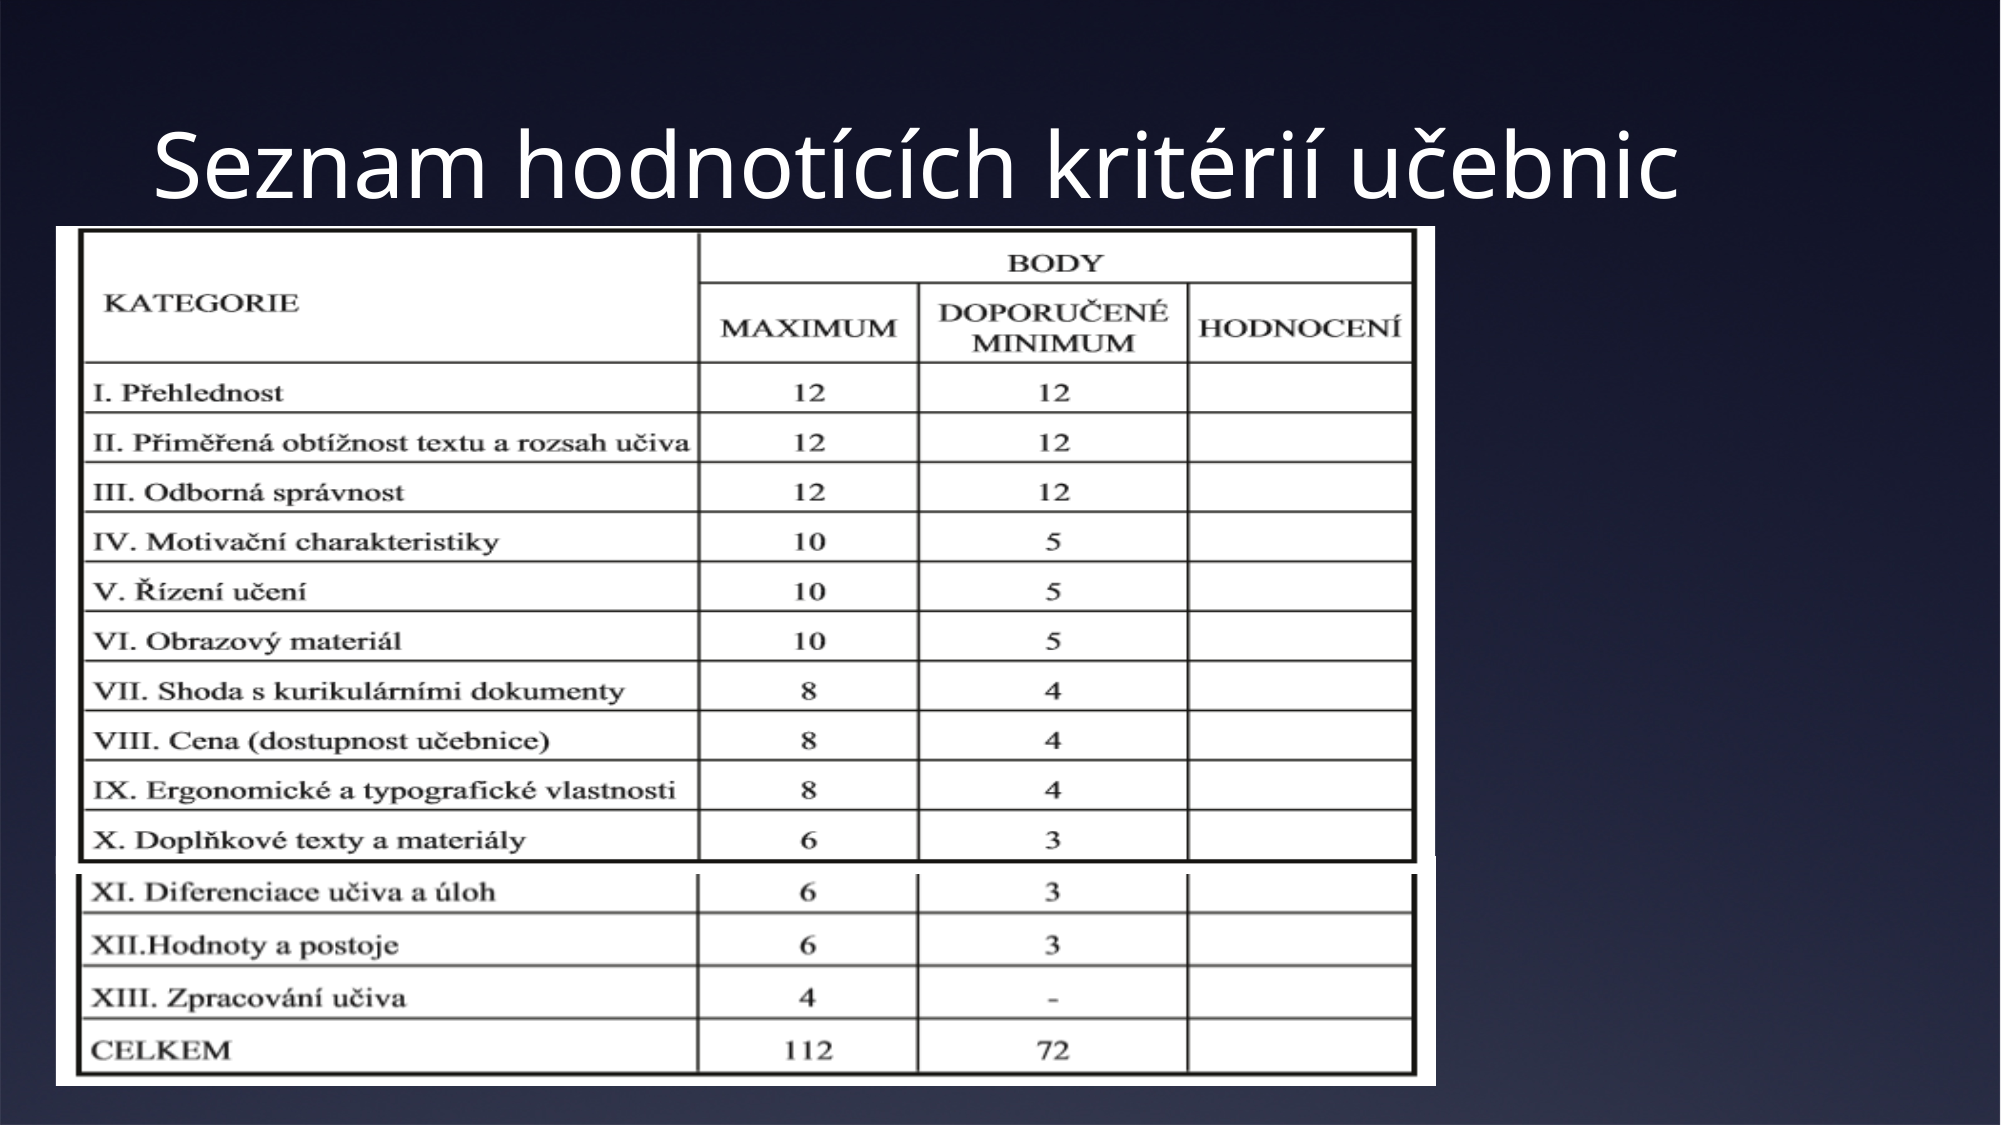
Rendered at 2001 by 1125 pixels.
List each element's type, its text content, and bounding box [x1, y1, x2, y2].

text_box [55, 225, 1436, 1086]
title Seznam hodnotících kritérií učebnic [137, 59, 1863, 278]
picture [0, 0, 2001, 1125]
